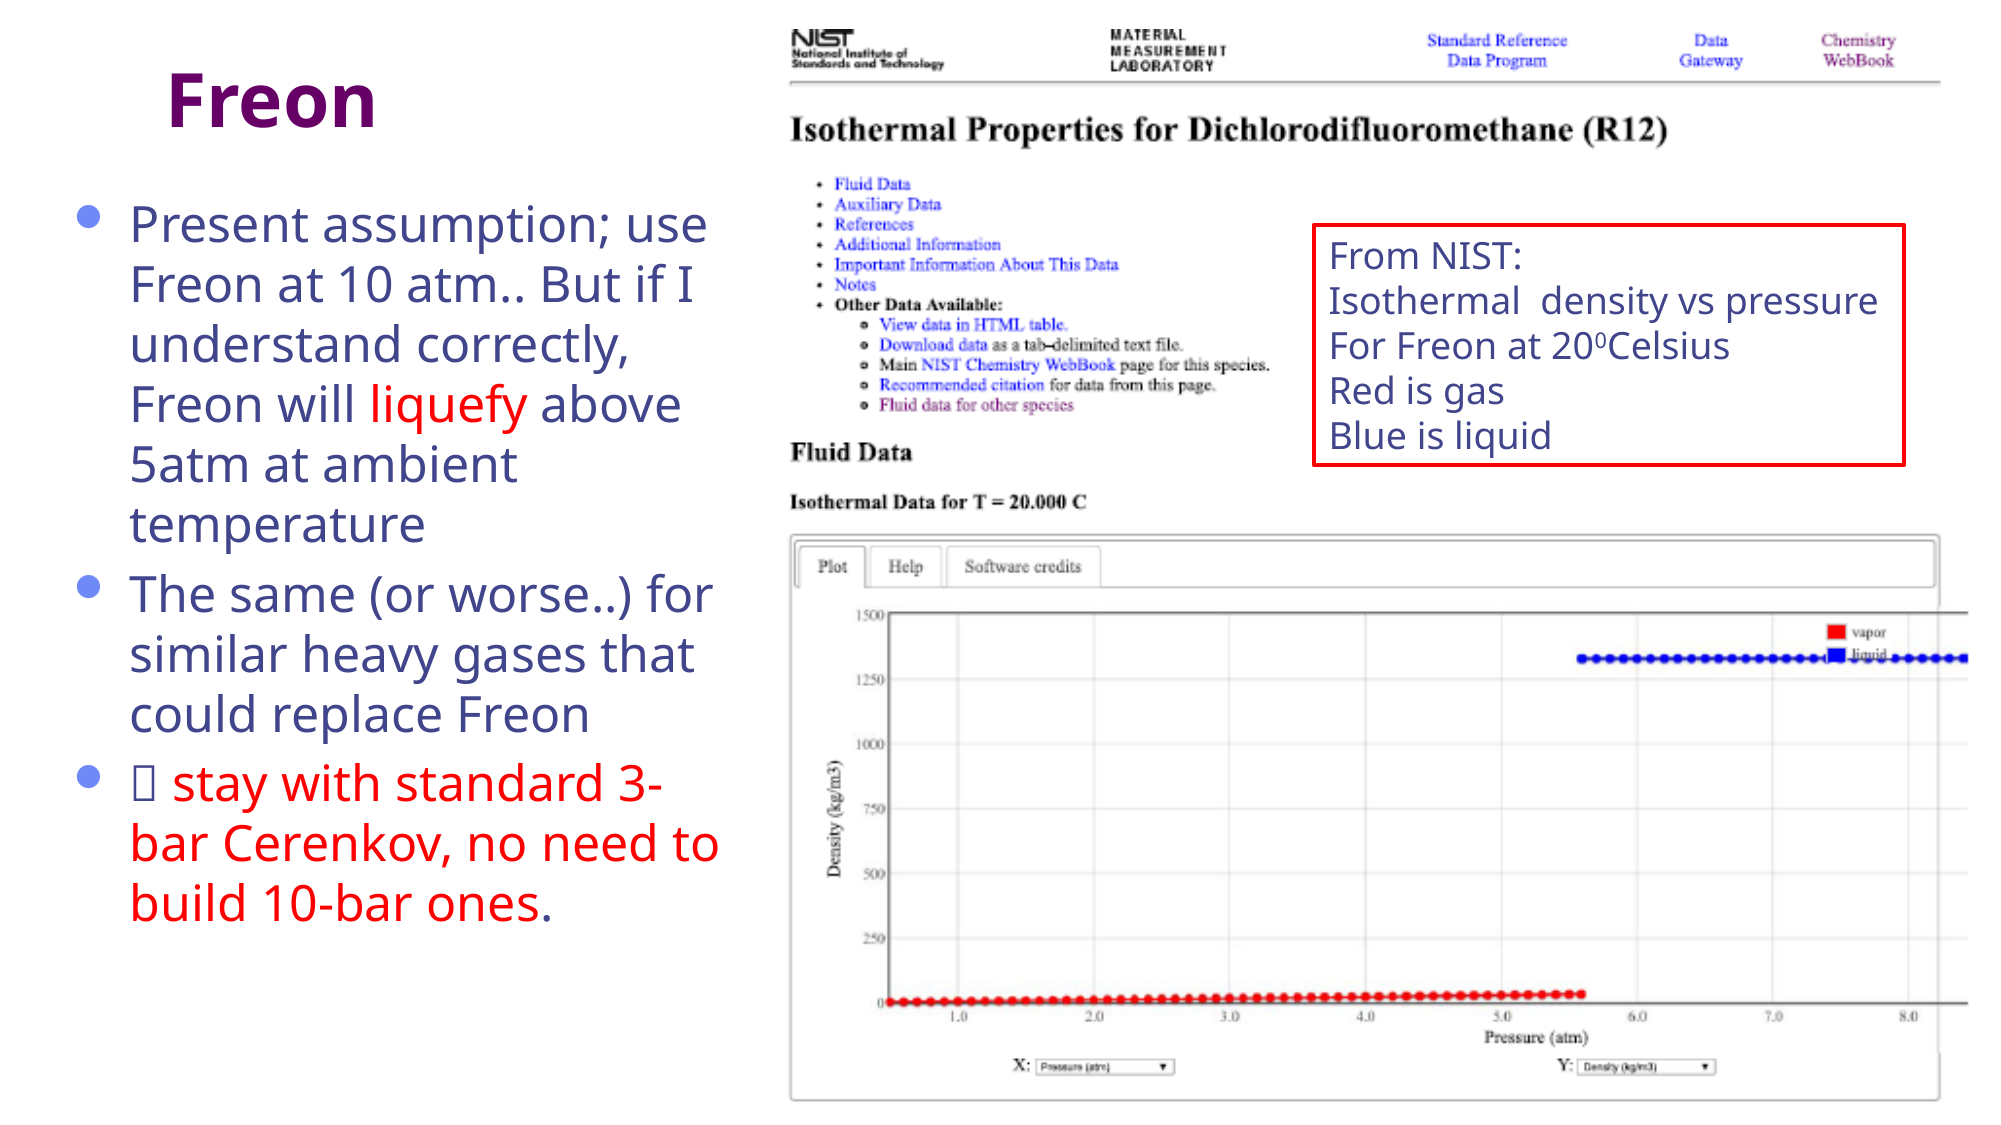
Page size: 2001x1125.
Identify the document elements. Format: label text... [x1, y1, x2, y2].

title Freon [149, 49, 763, 151]
list Present assumption; use Freon at 10 atm.. But if I understand correctly, Freon will liquefy above 5atm at ambient temperature The same (or worse..) for similar heavy gases that could replace Freon  stay with standard 3-bar Cerenkov, no need to build 10-bar ones. [58, 184, 746, 985]
picture [768, 29, 2000, 1125]
